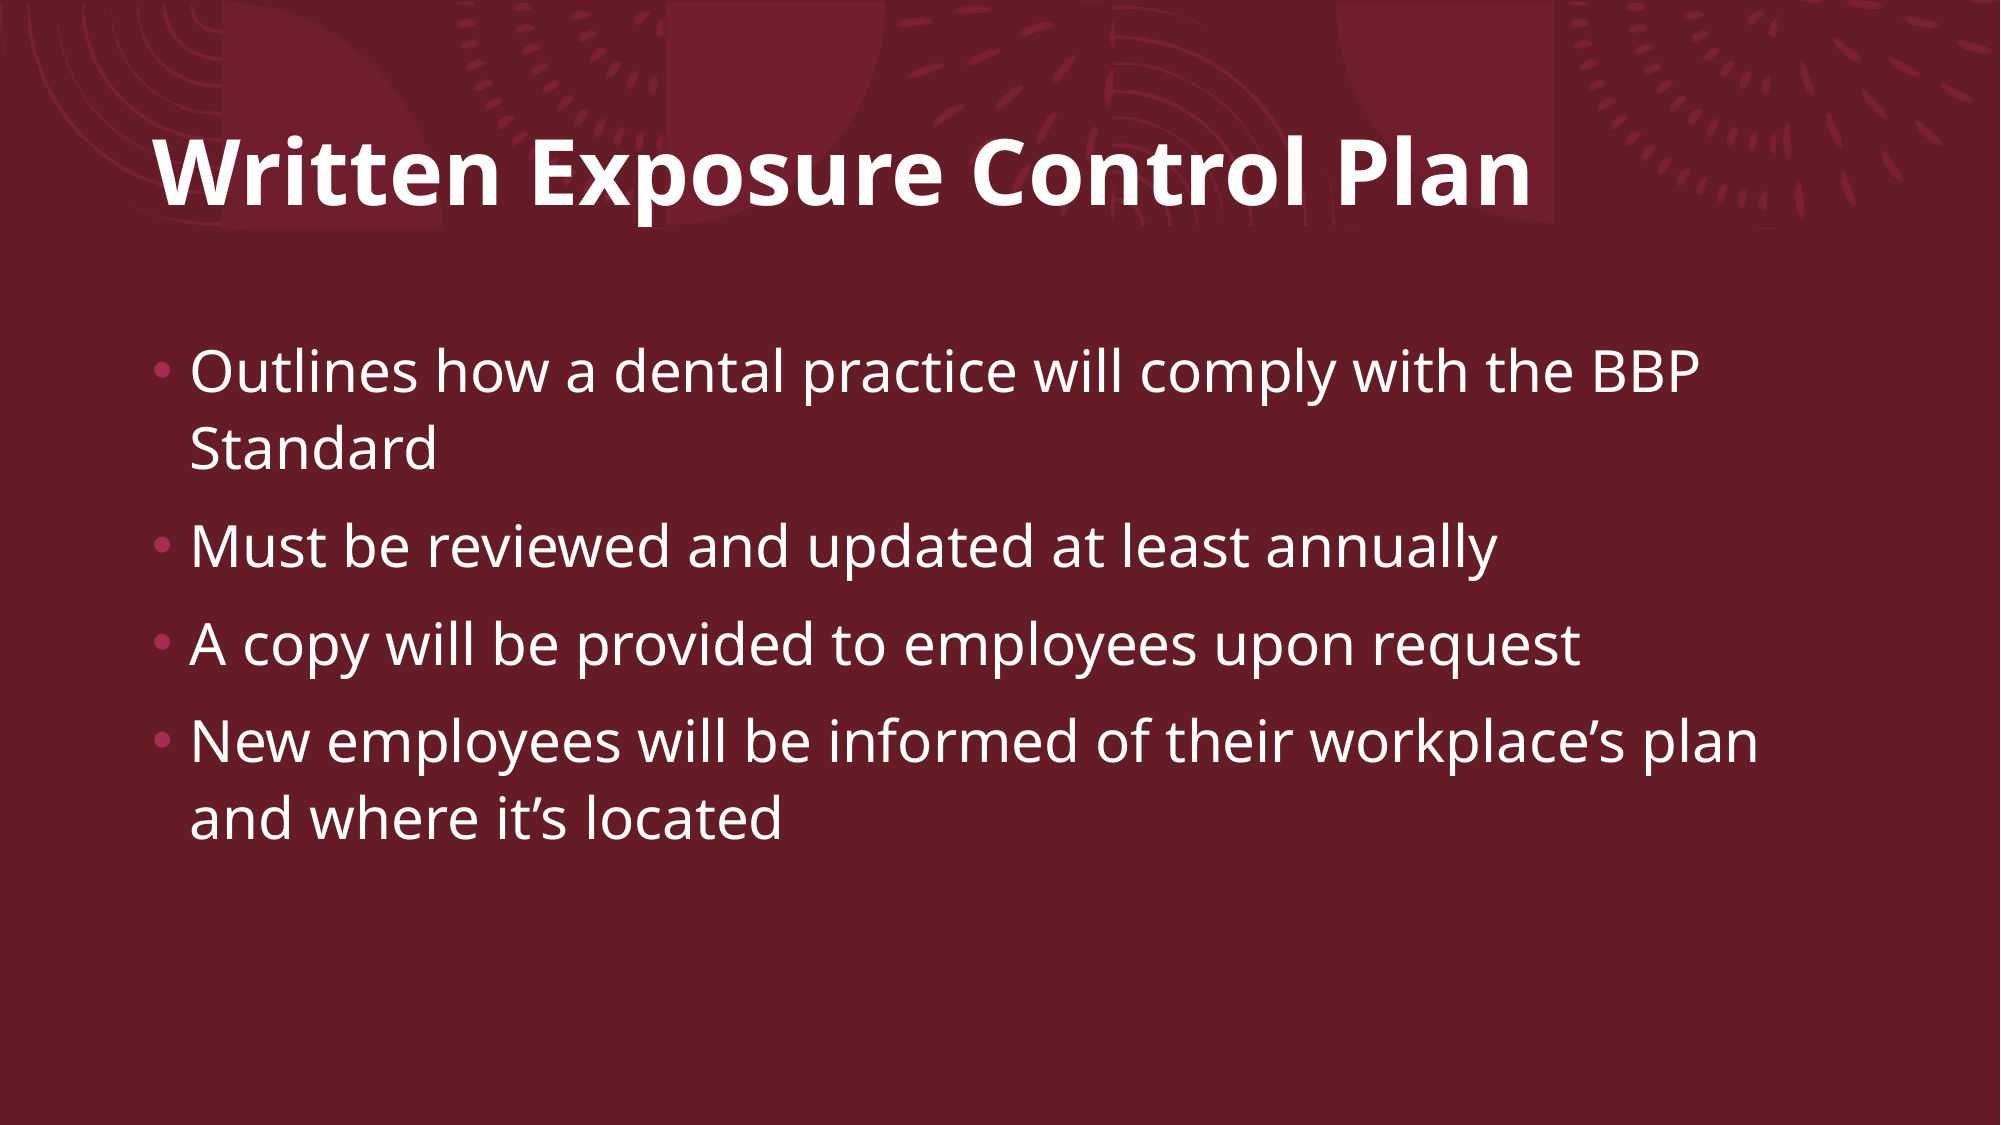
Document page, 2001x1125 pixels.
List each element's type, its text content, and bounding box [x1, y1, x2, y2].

list Outlines how a dental practice will comply with the BBP Standard Must be reviewed and updated at least annually A copy will be provided to employees upon request New employees will be informed of their workplace’s plan and where it’s located [137, 319, 1863, 1009]
title Written Exposure Control Plan [137, 60, 1863, 278]
